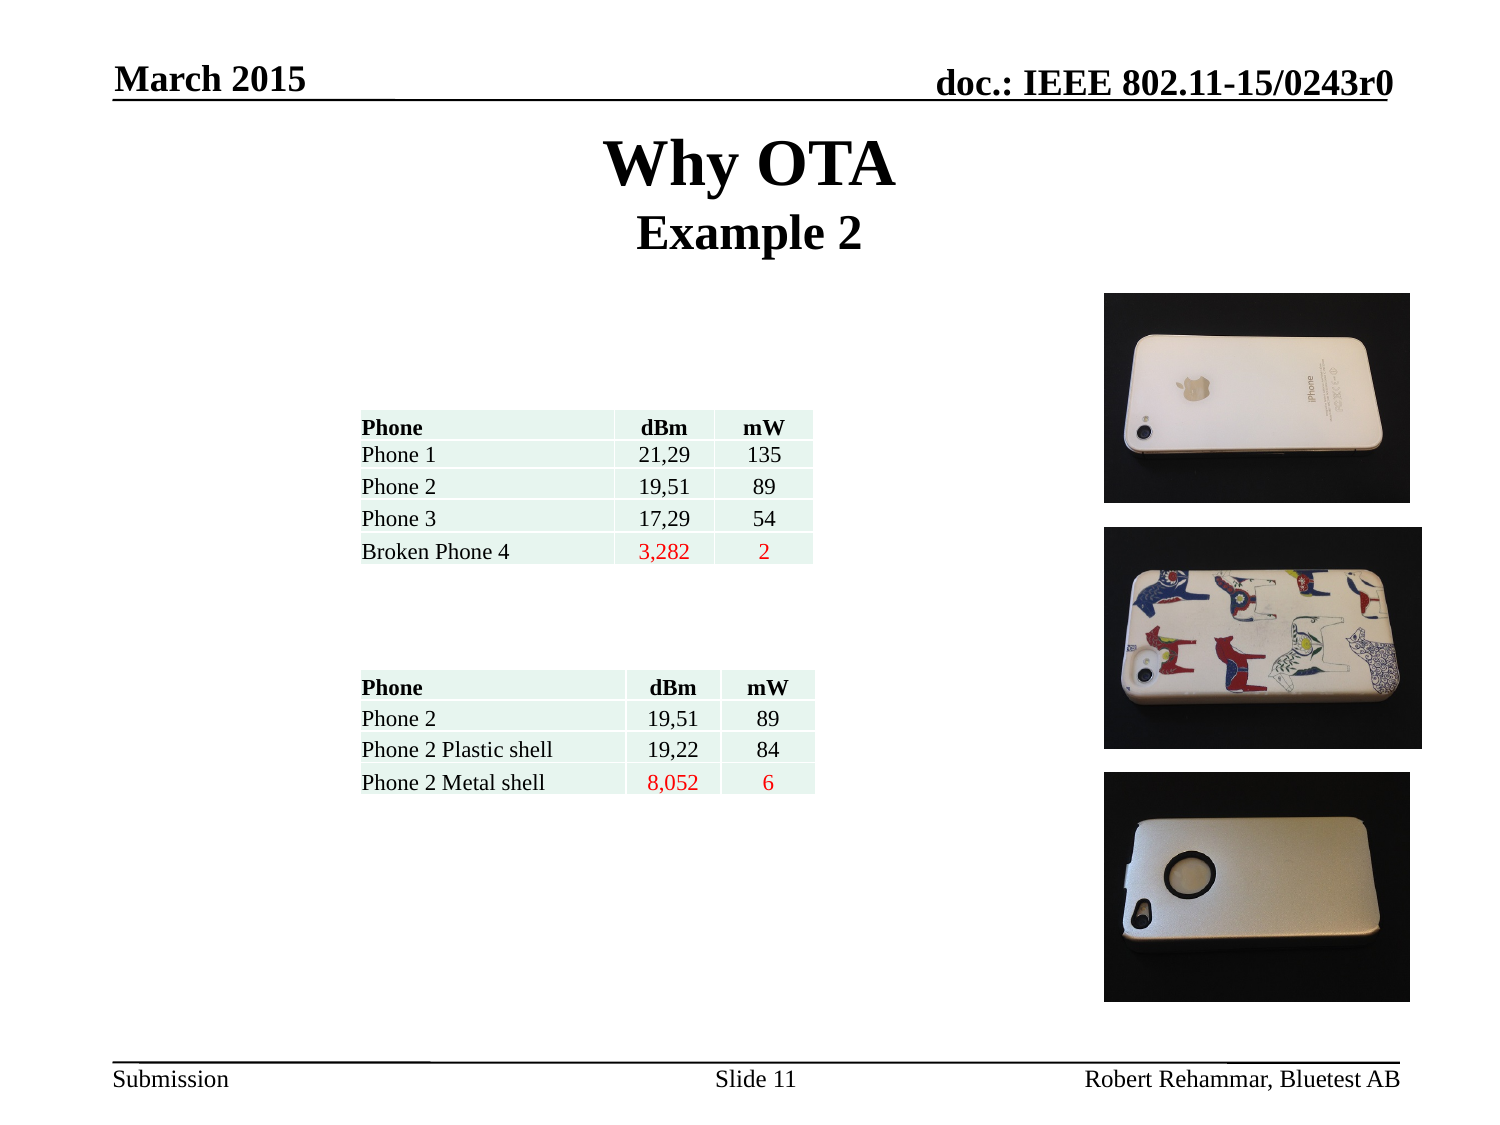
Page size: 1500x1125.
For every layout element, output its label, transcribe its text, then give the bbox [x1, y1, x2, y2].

picture [1104, 526, 1423, 750]
table_cell 8,052 [627, 763, 720, 794]
table_cell Broken Phone 4 [361, 533, 614, 564]
table_header dBm [615, 410, 714, 439]
table_cell Phone 3 [361, 500, 614, 531]
table_header mW [722, 670, 815, 699]
table_cell 6 [722, 763, 815, 794]
table_cell Phone 2 Plastic shell [361, 732, 625, 762]
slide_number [114, 54, 423, 100]
table_cell 84 [722, 732, 815, 762]
table_cell Phone 1 [361, 441, 614, 467]
picture [1104, 293, 1410, 504]
table_header mW [715, 410, 813, 439]
table_cell 19,51 [615, 469, 714, 498]
table_cell 19,22 [627, 732, 720, 762]
table_header dBm [627, 670, 720, 699]
table_cell 89 [715, 469, 813, 498]
table_cell 2 [715, 533, 813, 564]
table_header Phone [361, 670, 625, 699]
slide_number Slide 11 [712, 1061, 800, 1123]
table_cell 135 [715, 441, 813, 467]
footer Robert Rehammar, Bluetest AB [878, 1061, 1402, 1093]
table_cell 89 [722, 701, 815, 730]
picture [1104, 772, 1410, 1002]
table_cell 54 [715, 500, 813, 531]
table_cell 3,282 [615, 533, 714, 564]
table_cell Phone 2 [361, 469, 614, 498]
table_cell Phone 2 Metal shell [361, 763, 625, 794]
table_cell 19,51 [627, 701, 720, 730]
table_cell Phone 2 [361, 701, 625, 730]
table_cell 17,29 [615, 500, 714, 531]
table_cell 21,29 [615, 441, 714, 467]
title Why OTA Example 2 [111, 101, 1388, 277]
table_header Phone [361, 410, 614, 439]
